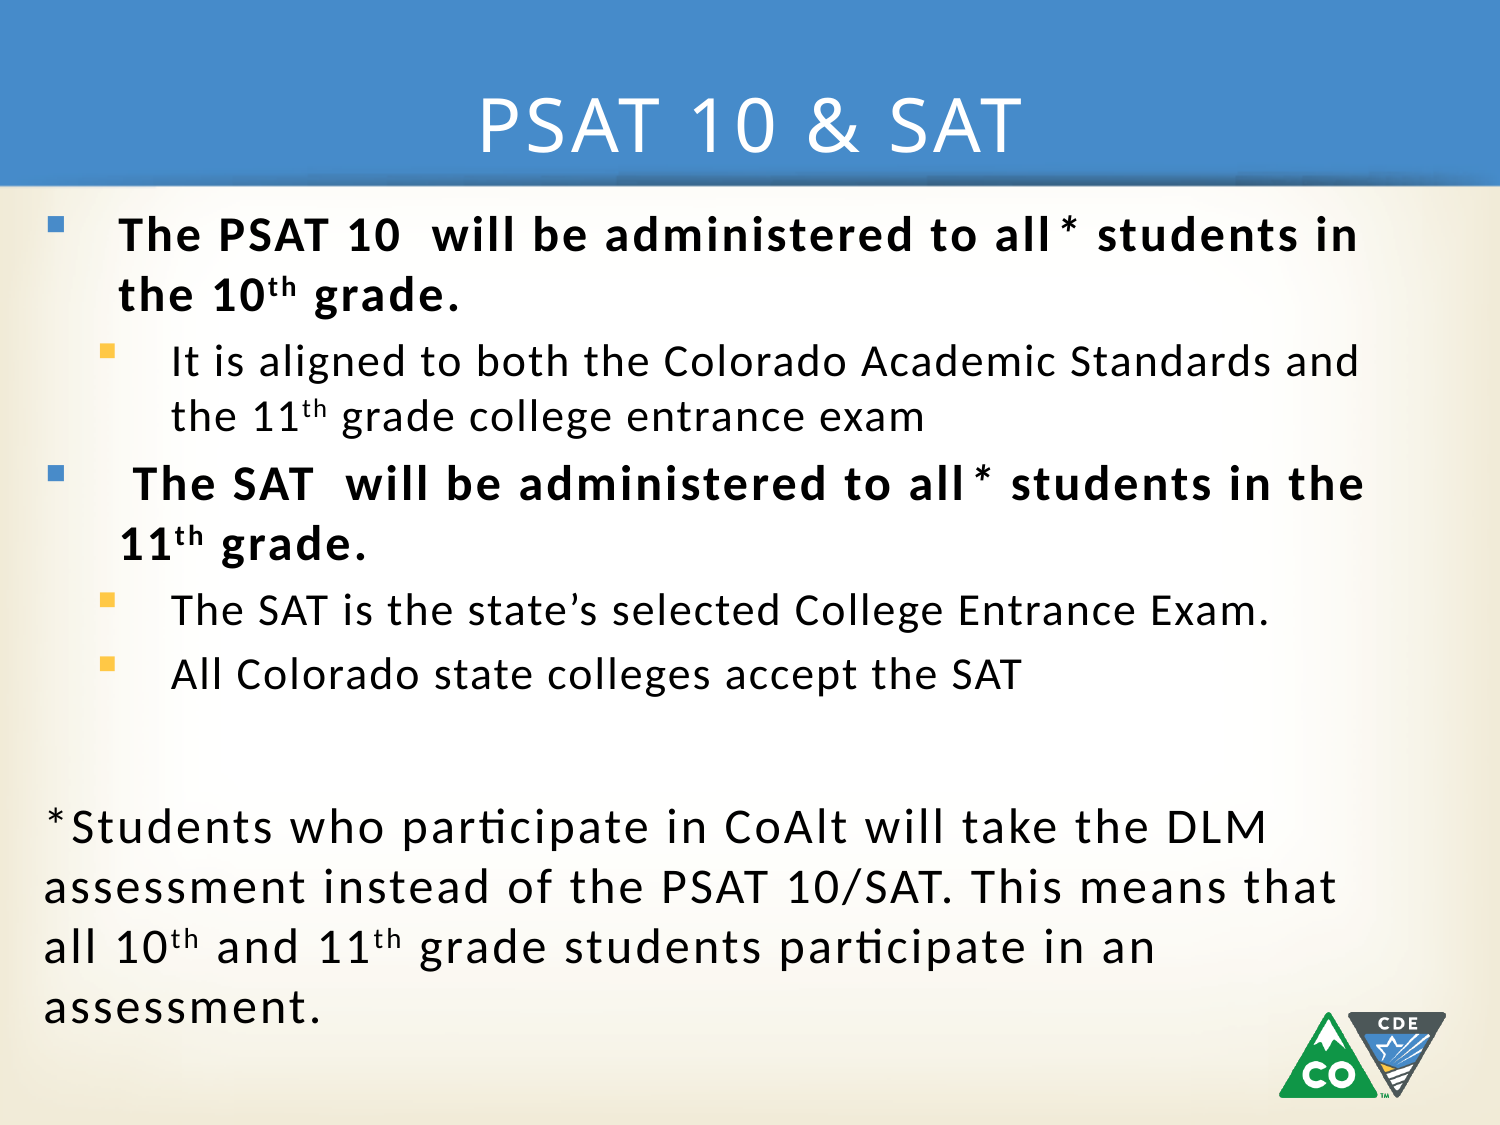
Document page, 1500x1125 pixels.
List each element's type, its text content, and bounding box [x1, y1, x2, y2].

list The PSAT 10 will be administered to all* students in the 10th grade. It is aligned to both the Colorado Academic Standards and the 11th grade college entrance exam The SAT will be administered to all* students in the 11th grade. The SAT is the state’s selected College Entrance Exam. All Colorado state colleges accept the SAT *Students who participate in CoAlt will take the DLM assessment instead of the PSAT 10/SAT. This means that all 10th and 11th grade students participate in an assessment. [20, 193, 1400, 917]
title PSAT 10 & SAT [62, 58, 1438, 187]
picture [0, 0, 1500, 1125]
